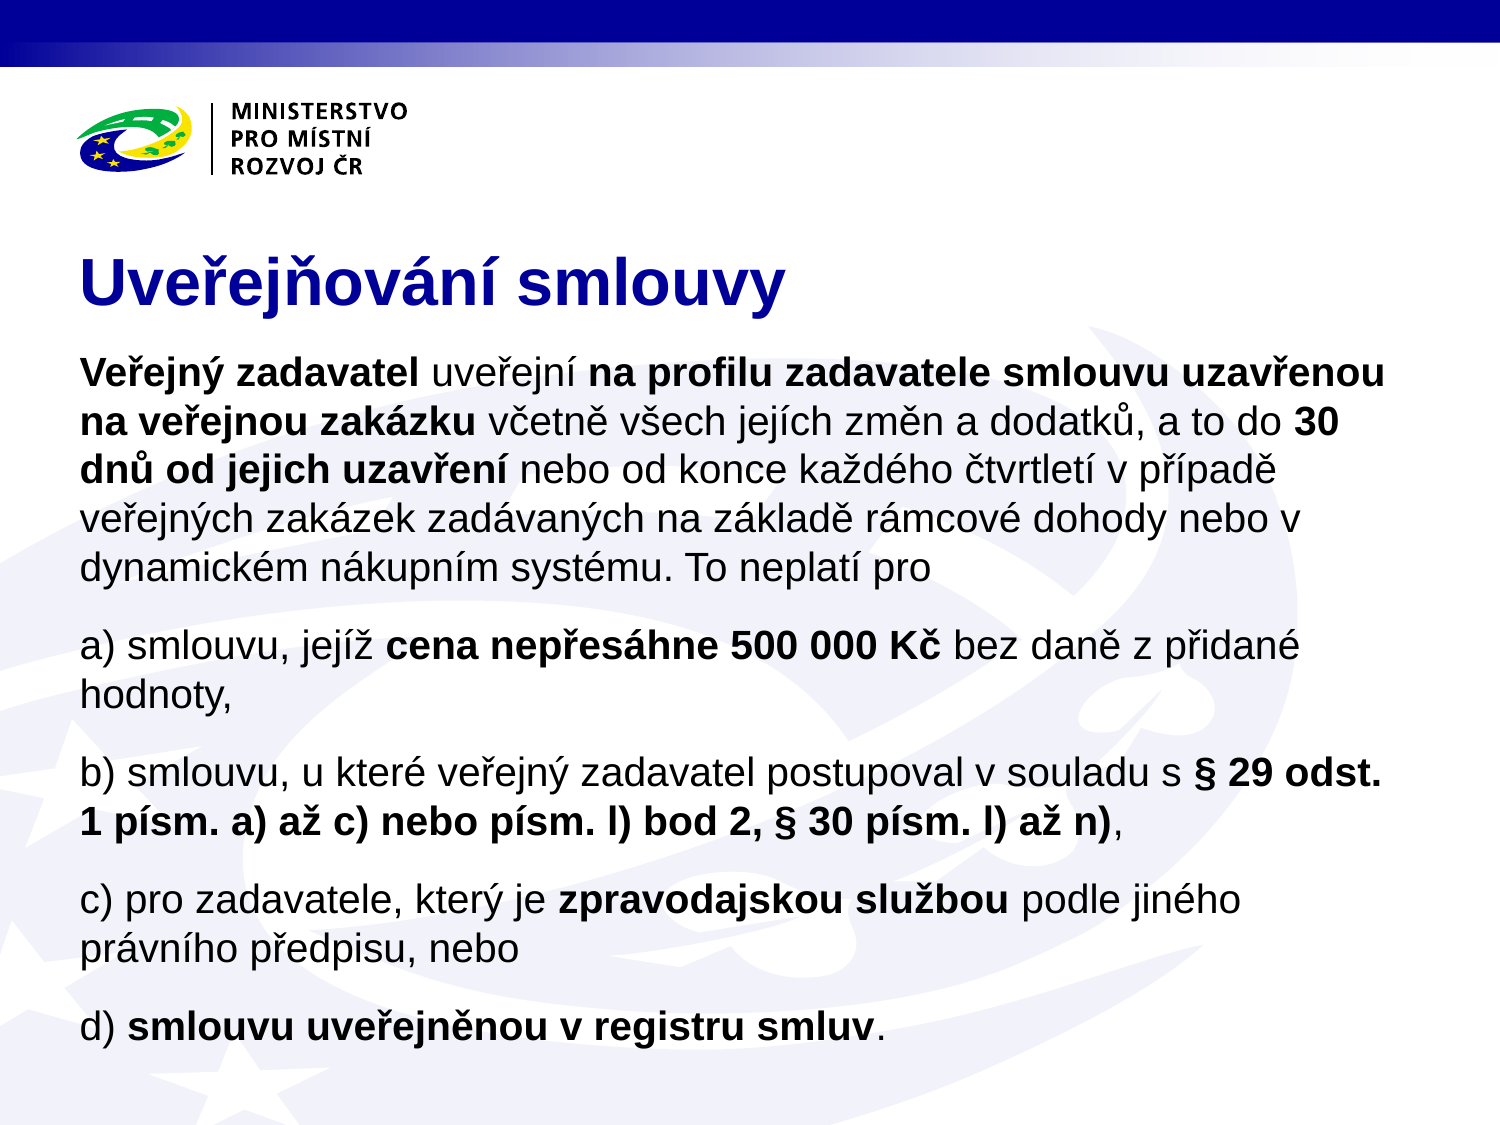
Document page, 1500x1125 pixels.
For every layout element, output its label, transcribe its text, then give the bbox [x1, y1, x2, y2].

list Veřejný zadavatel uveřejní na profilu zadavatele smlouvu uzavřenou na veřejnou zakázku včetně všech jejích změn a dodatků, a to do 30 dnů od jejich uzavření nebo od konce každého čtvrtletí v případě veřejných zakázek zadávaných na základě rámcové dohody nebo v dynamickém nákupním systému. To neplatí pro a) smlouvu, jejíž cena nepřesáhne 500 000 Kč bez daně z přidané hodnoty, b) smlouvu, u které veřejný zadavatel postupoval v souladu s § 29 odst. 1 písm. a) až c) nebo písm. l) bod 2, § 30 písm. l) až n), c) pro zadavatele, který je zpravodajskou službou podle jiného právního předpisu, nebo d) smlouvu uveřejněnou v registru smluv. [64, 338, 1425, 1059]
title Uveřejňování smlouvy [64, 231, 1425, 315]
